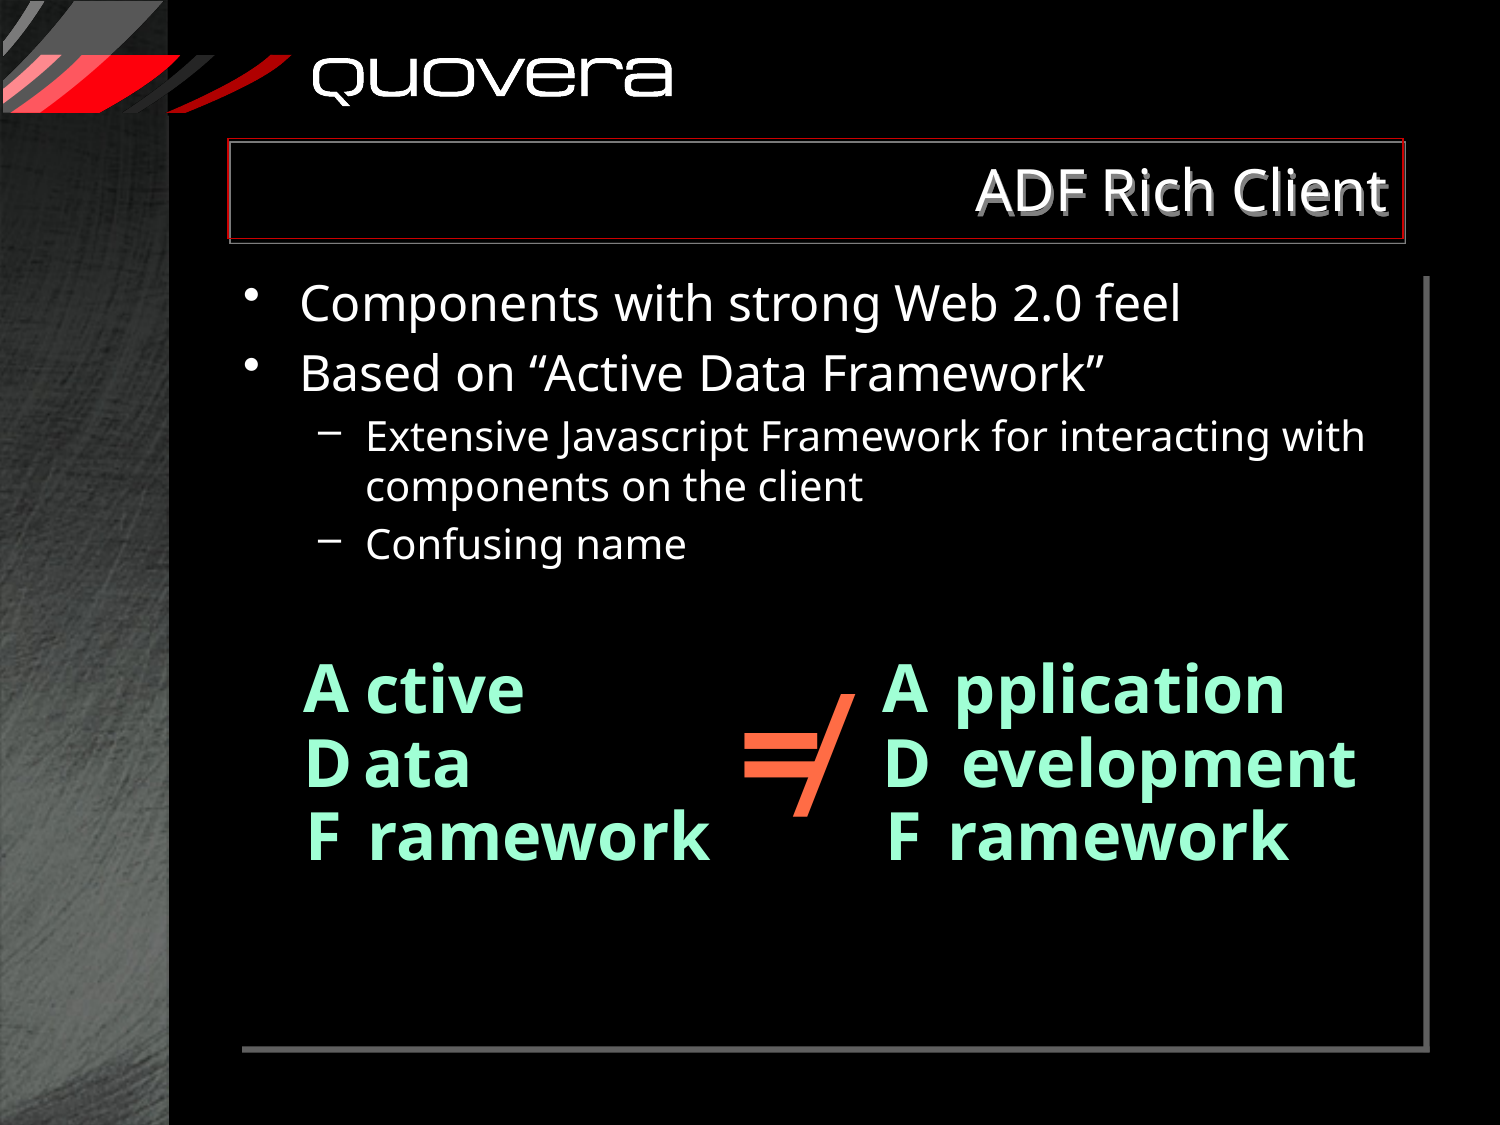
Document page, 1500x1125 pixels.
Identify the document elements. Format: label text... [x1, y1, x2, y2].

text_box A [288, 638, 364, 713]
text_box pplication [939, 639, 1303, 713]
text_box ramework [932, 786, 1306, 882]
picture [0, 0, 684, 1125]
text_box ≠ [723, 650, 840, 846]
text_box F [290, 786, 352, 882]
text_box ata [348, 713, 488, 786]
text_box F [870, 786, 932, 882]
text_box D [867, 713, 946, 808]
list Components with strong Web 2.0 feel Based on “Active Data Framework” Extensive Javascript Framework for interacting with components on the client Confusing name [227, 263, 1404, 1027]
text_box evelopment [946, 713, 1373, 808]
title ADF Rich Client [227, 138, 1404, 239]
text_box ramework [352, 786, 726, 882]
text_box ctive [350, 639, 541, 735]
text_box D [288, 713, 348, 808]
text_box A [867, 638, 944, 713]
